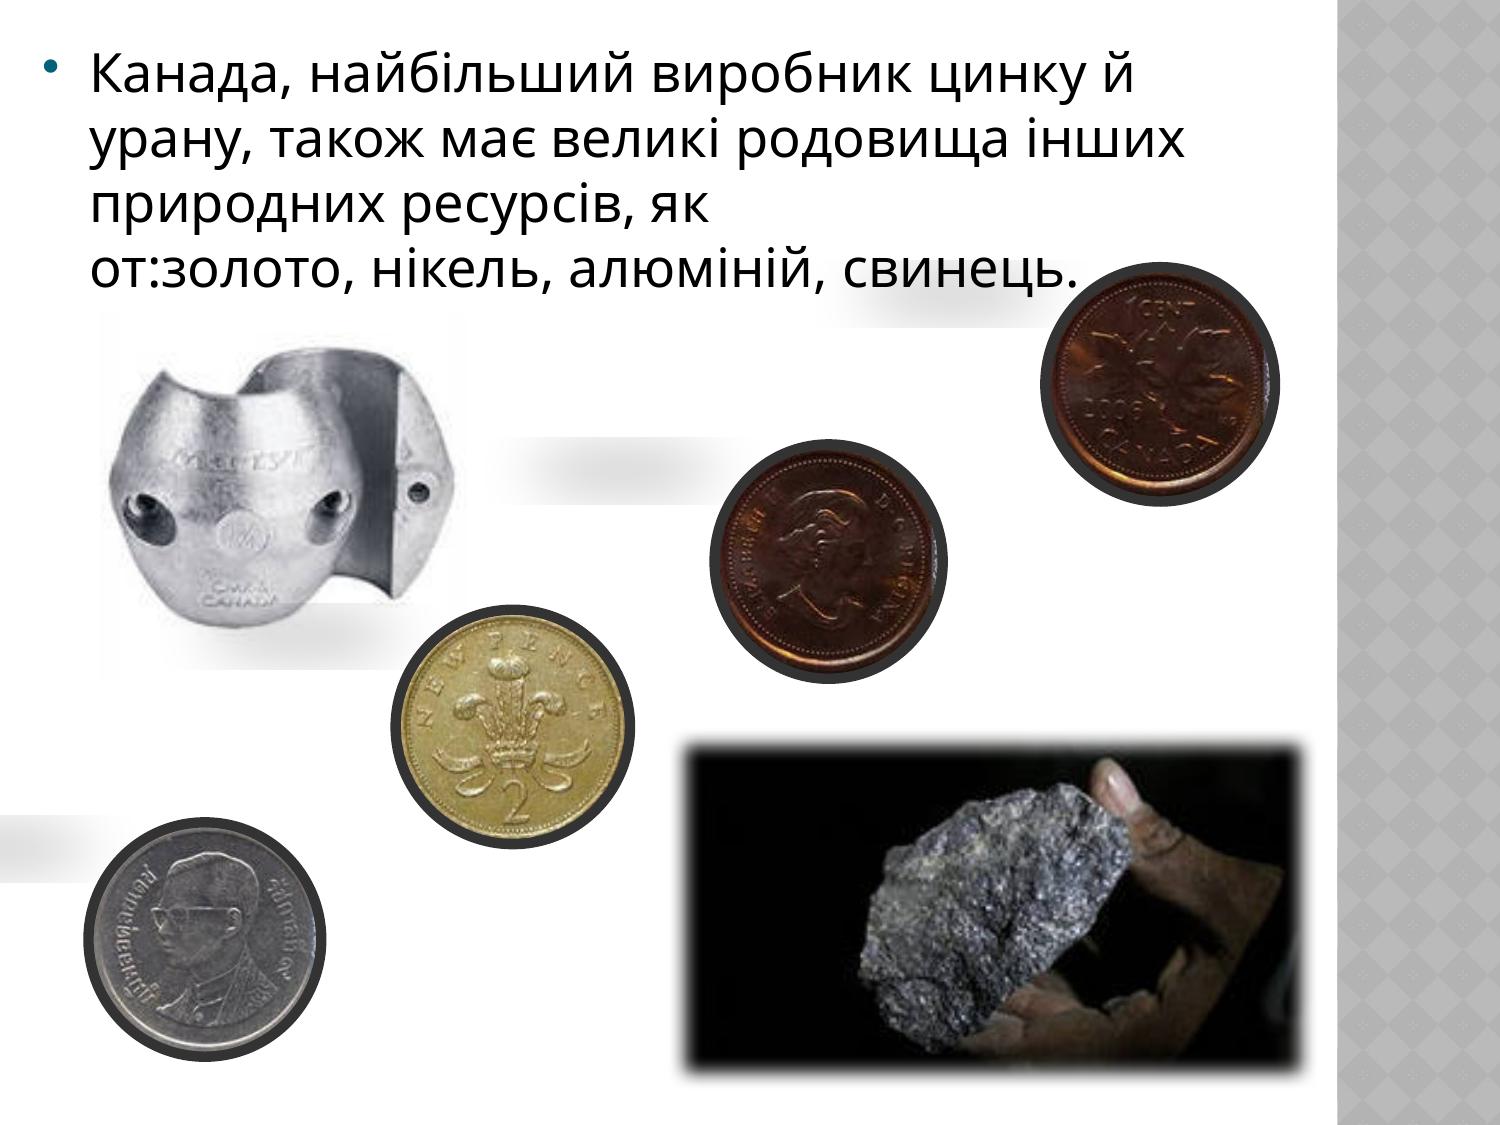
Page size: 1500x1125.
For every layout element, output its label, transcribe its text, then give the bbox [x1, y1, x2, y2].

picture [666, 727, 1319, 1090]
picture [1044, 266, 1276, 502]
list Канада, найбільший виробник цинку й урану, також має великі родовища інших природних ресурсів, як от:золото, нікель, алюміній, свинець. [29, 30, 1263, 1059]
picture [714, 443, 944, 680]
picture [88, 821, 322, 1058]
picture [99, 314, 631, 845]
